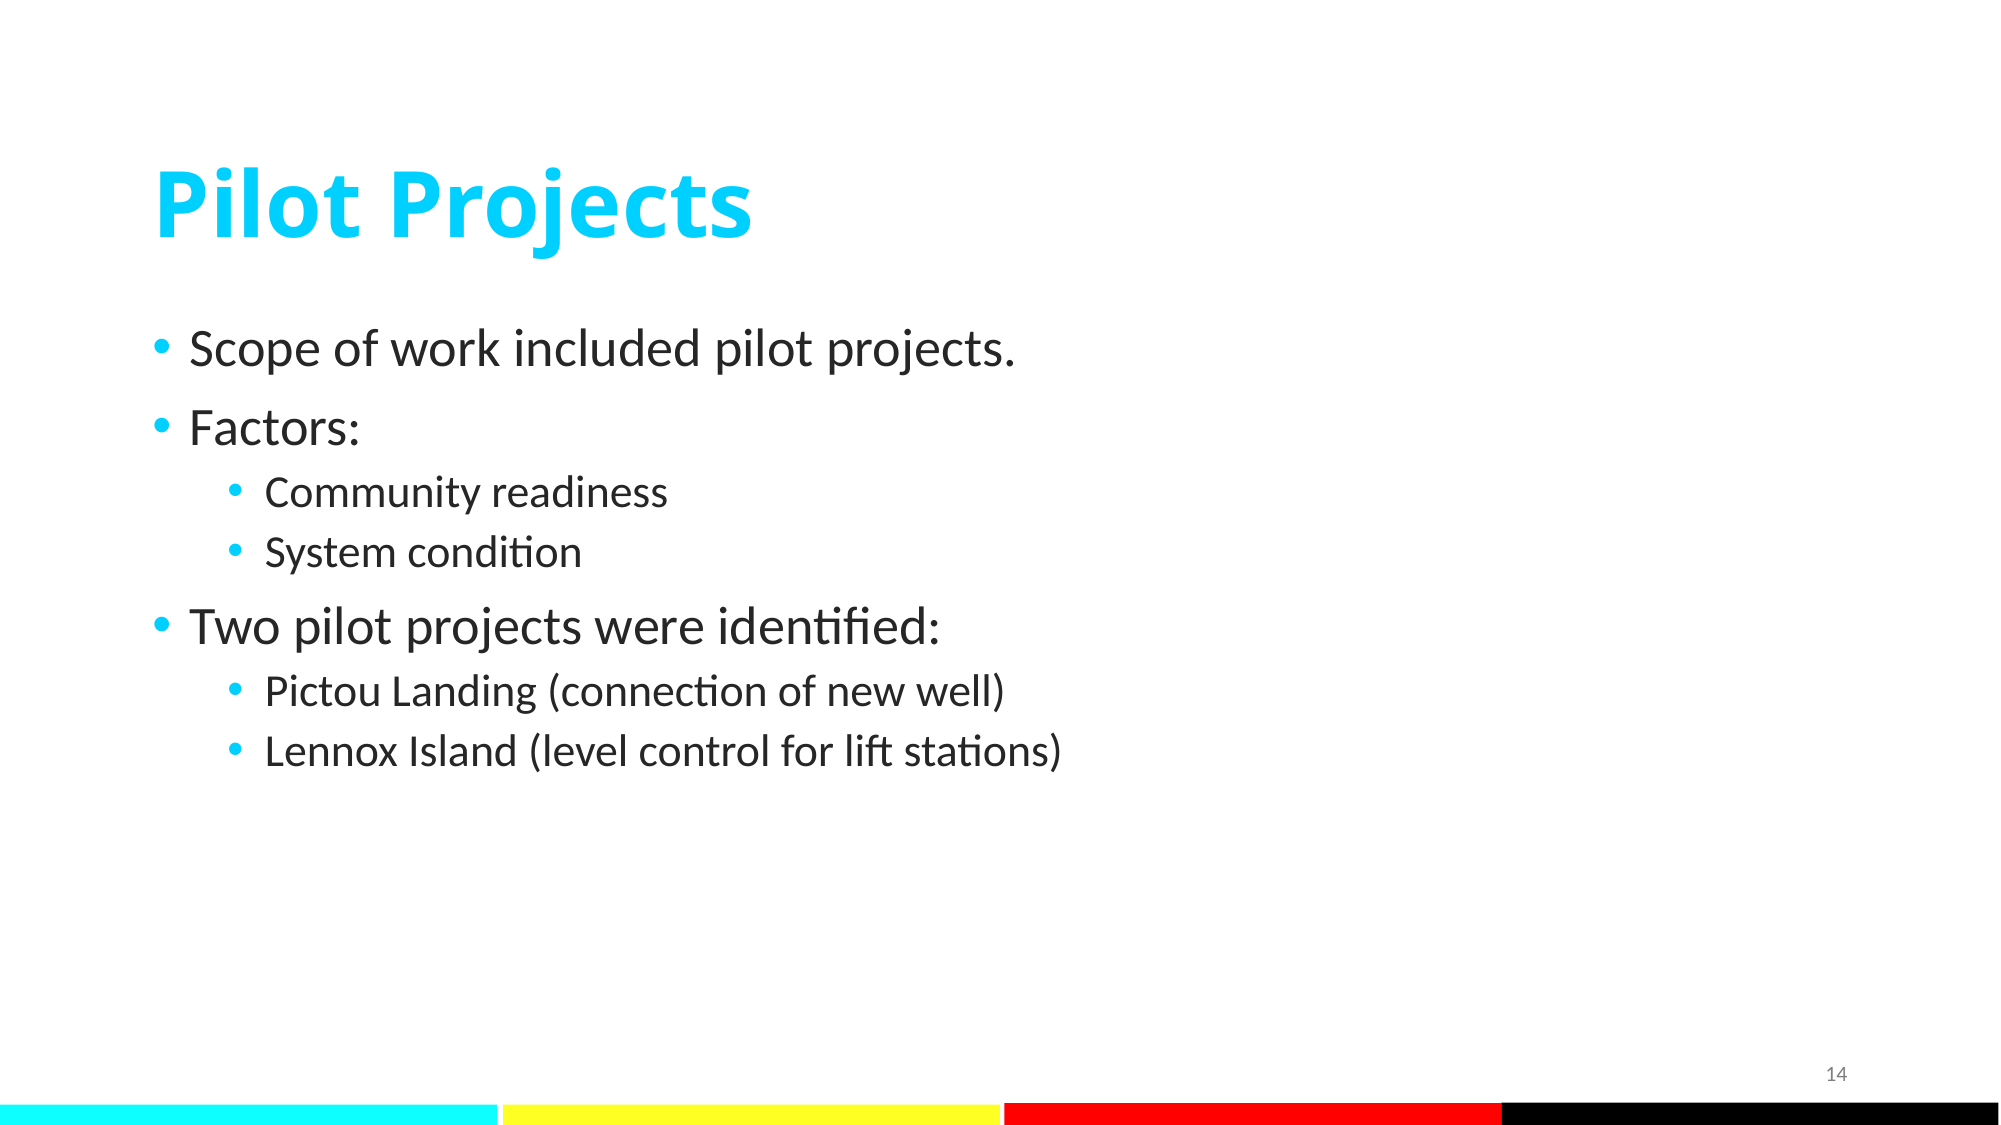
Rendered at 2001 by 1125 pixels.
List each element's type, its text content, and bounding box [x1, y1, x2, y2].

text_box [1003, 1102, 1500, 1125]
text_box [502, 1104, 1001, 1125]
text_box [1500, 1102, 1999, 1125]
title Pilot Projects [137, 98, 1715, 317]
slide_number 14 [1412, 1042, 1863, 1102]
text_box [0, 1104, 498, 1125]
list Scope of work included pilot projects. Factors: Community readiness System condition Two pilot projects were identified: Pictou Landing (connection of new well) Lennox Island (level control for lift stations) [137, 312, 1340, 1027]
